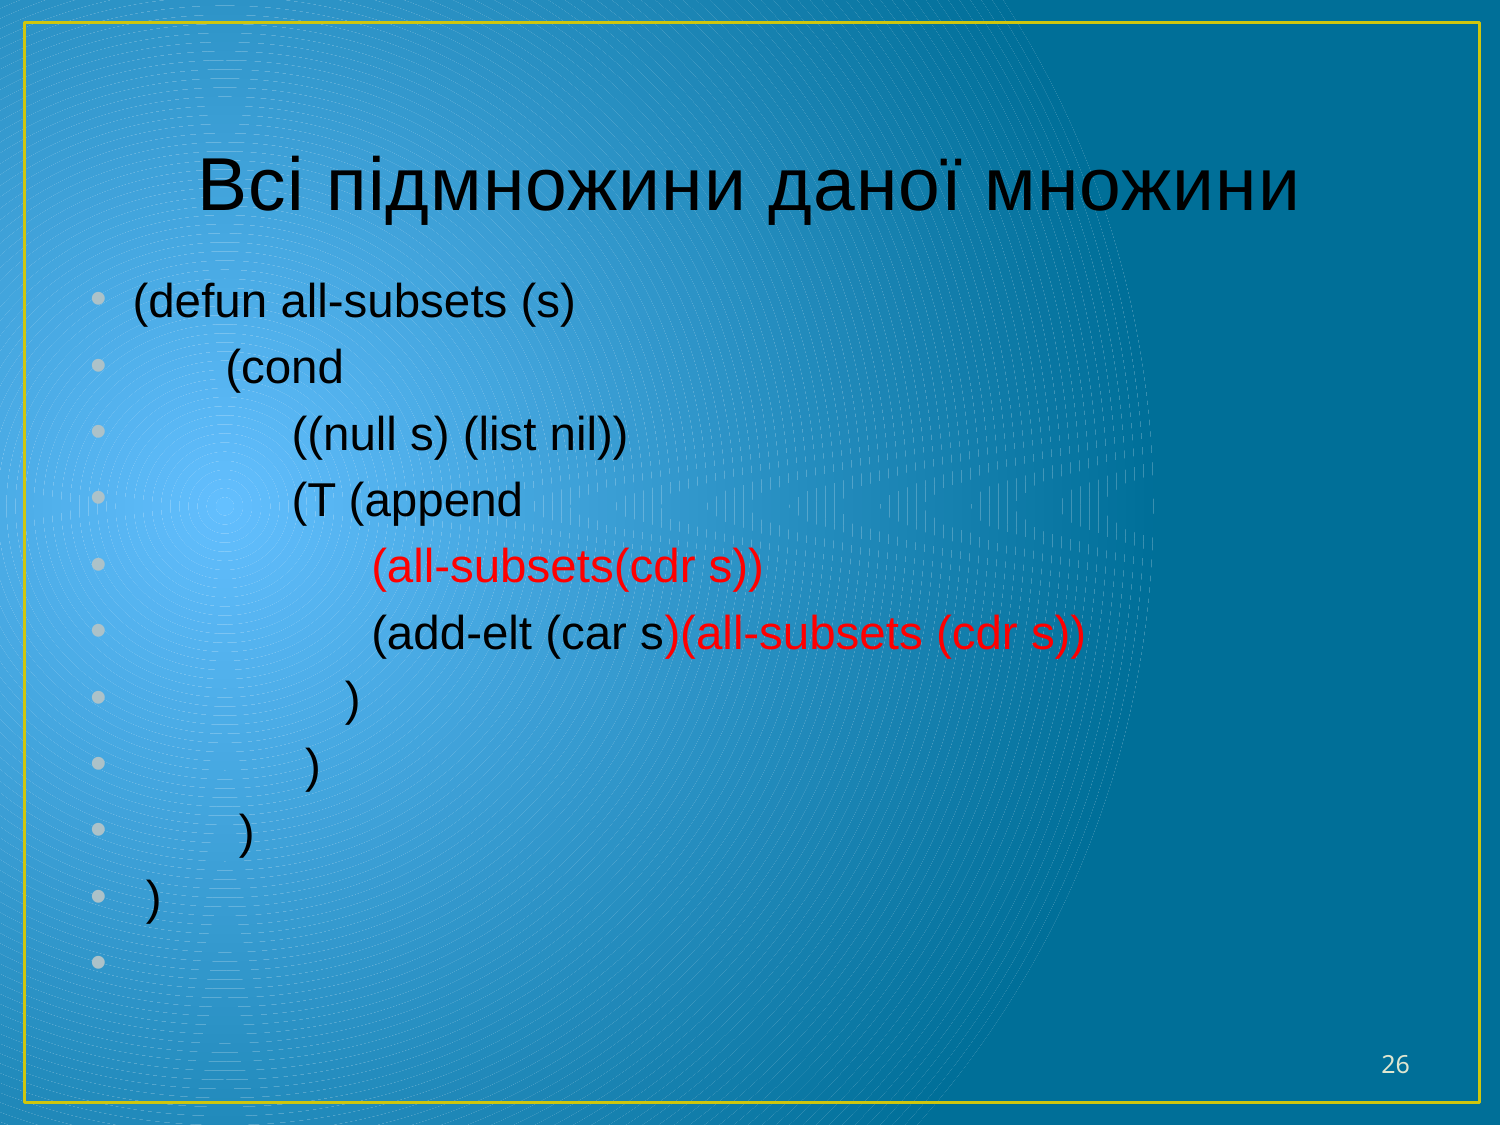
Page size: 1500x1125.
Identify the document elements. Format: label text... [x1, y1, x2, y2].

slide_number 26 [1074, 1035, 1425, 1096]
list (defun all-subsets (s) (cond ((null s) (list nil)) (T (append (all-subsets(cdr s)) (add-elt (car s)(all-subsets (cdr s)) ) ) ) ) [75, 262, 1425, 1005]
title Всі підмножини даної множини [75, 45, 1425, 233]
